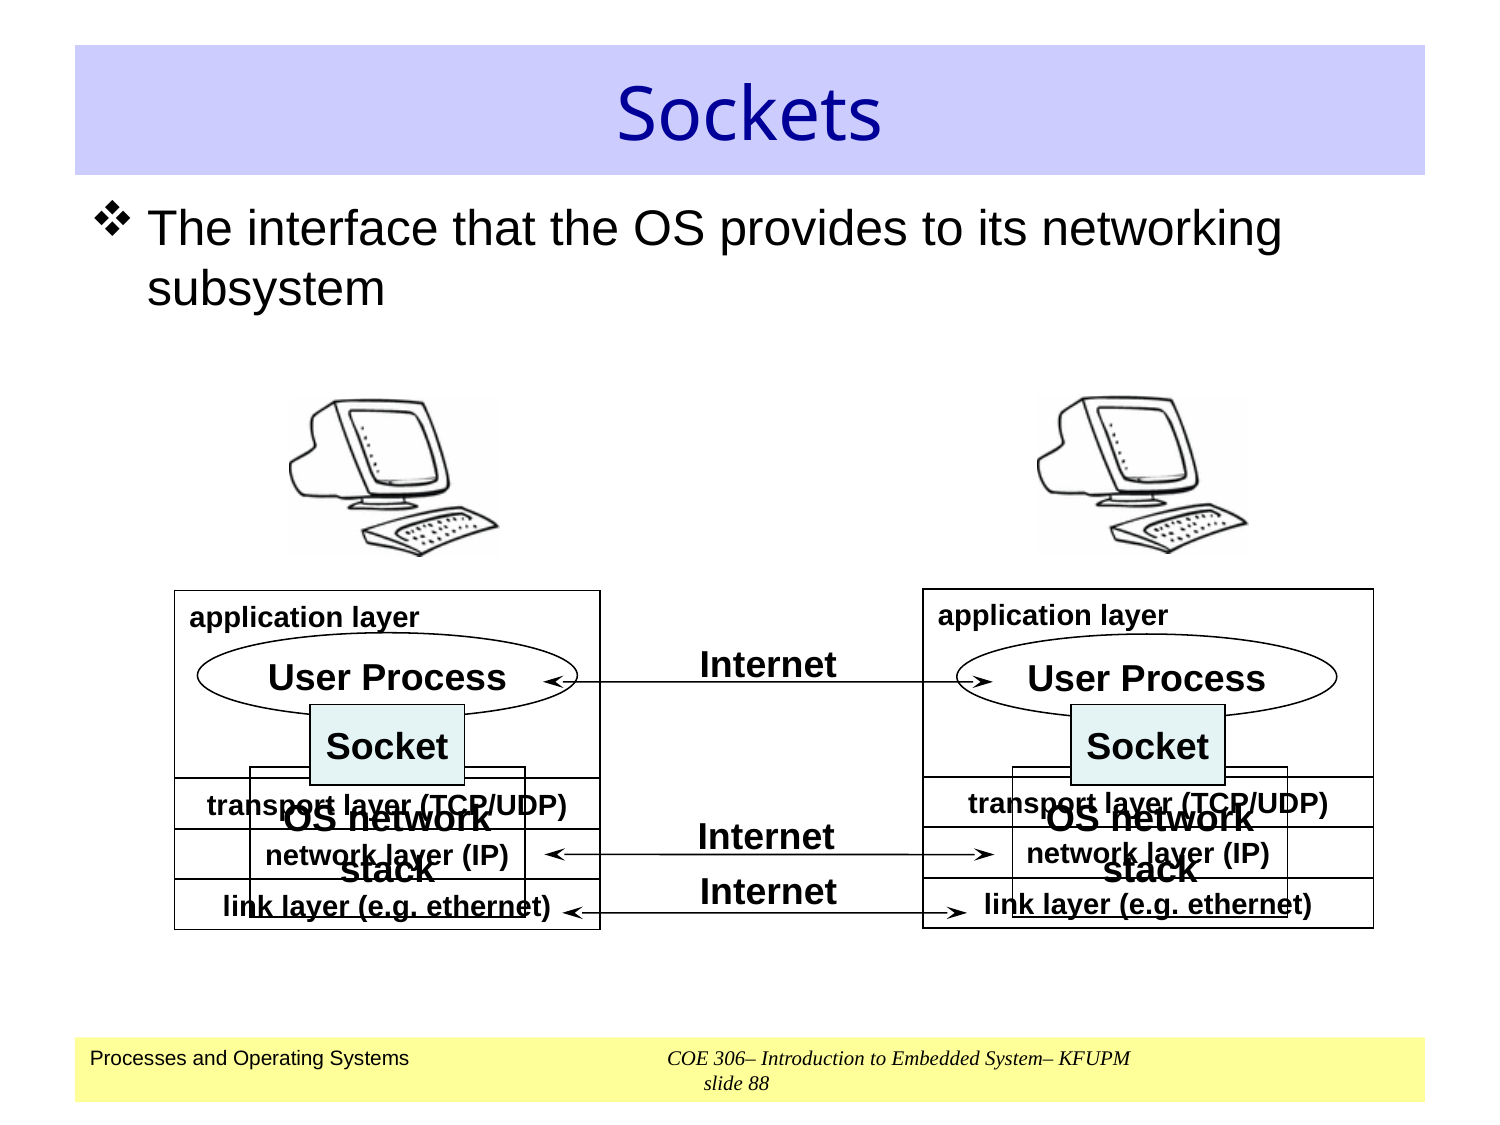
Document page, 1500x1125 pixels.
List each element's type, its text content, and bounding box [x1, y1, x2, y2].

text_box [923, 777, 1374, 930]
picture [288, 398, 500, 557]
text_box application layer [174, 590, 600, 778]
text_box Socket [310, 704, 465, 778]
text_box OS network stack [1225, 766, 1288, 777]
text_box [174, 778, 600, 931]
picture [1037, 395, 1249, 554]
text_box application layer [923, 588, 1374, 776]
text_box Internet [684, 632, 853, 693]
text_box [542, 675, 564, 688]
text_box Socket [1070, 704, 1225, 777]
text_box OS network stack [1012, 766, 1070, 777]
text_box [972, 675, 993, 689]
text_box User Process [956, 634, 1337, 716]
title Sockets [75, 45, 1425, 175]
text_box OS network stack [465, 766, 525, 778]
text_box OS network stack [249, 766, 310, 778]
text_box User Process [197, 632, 578, 715]
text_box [562, 859, 968, 920]
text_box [544, 804, 995, 865]
list The interface that the OS provides to its networking subsystem [75, 187, 1425, 1032]
